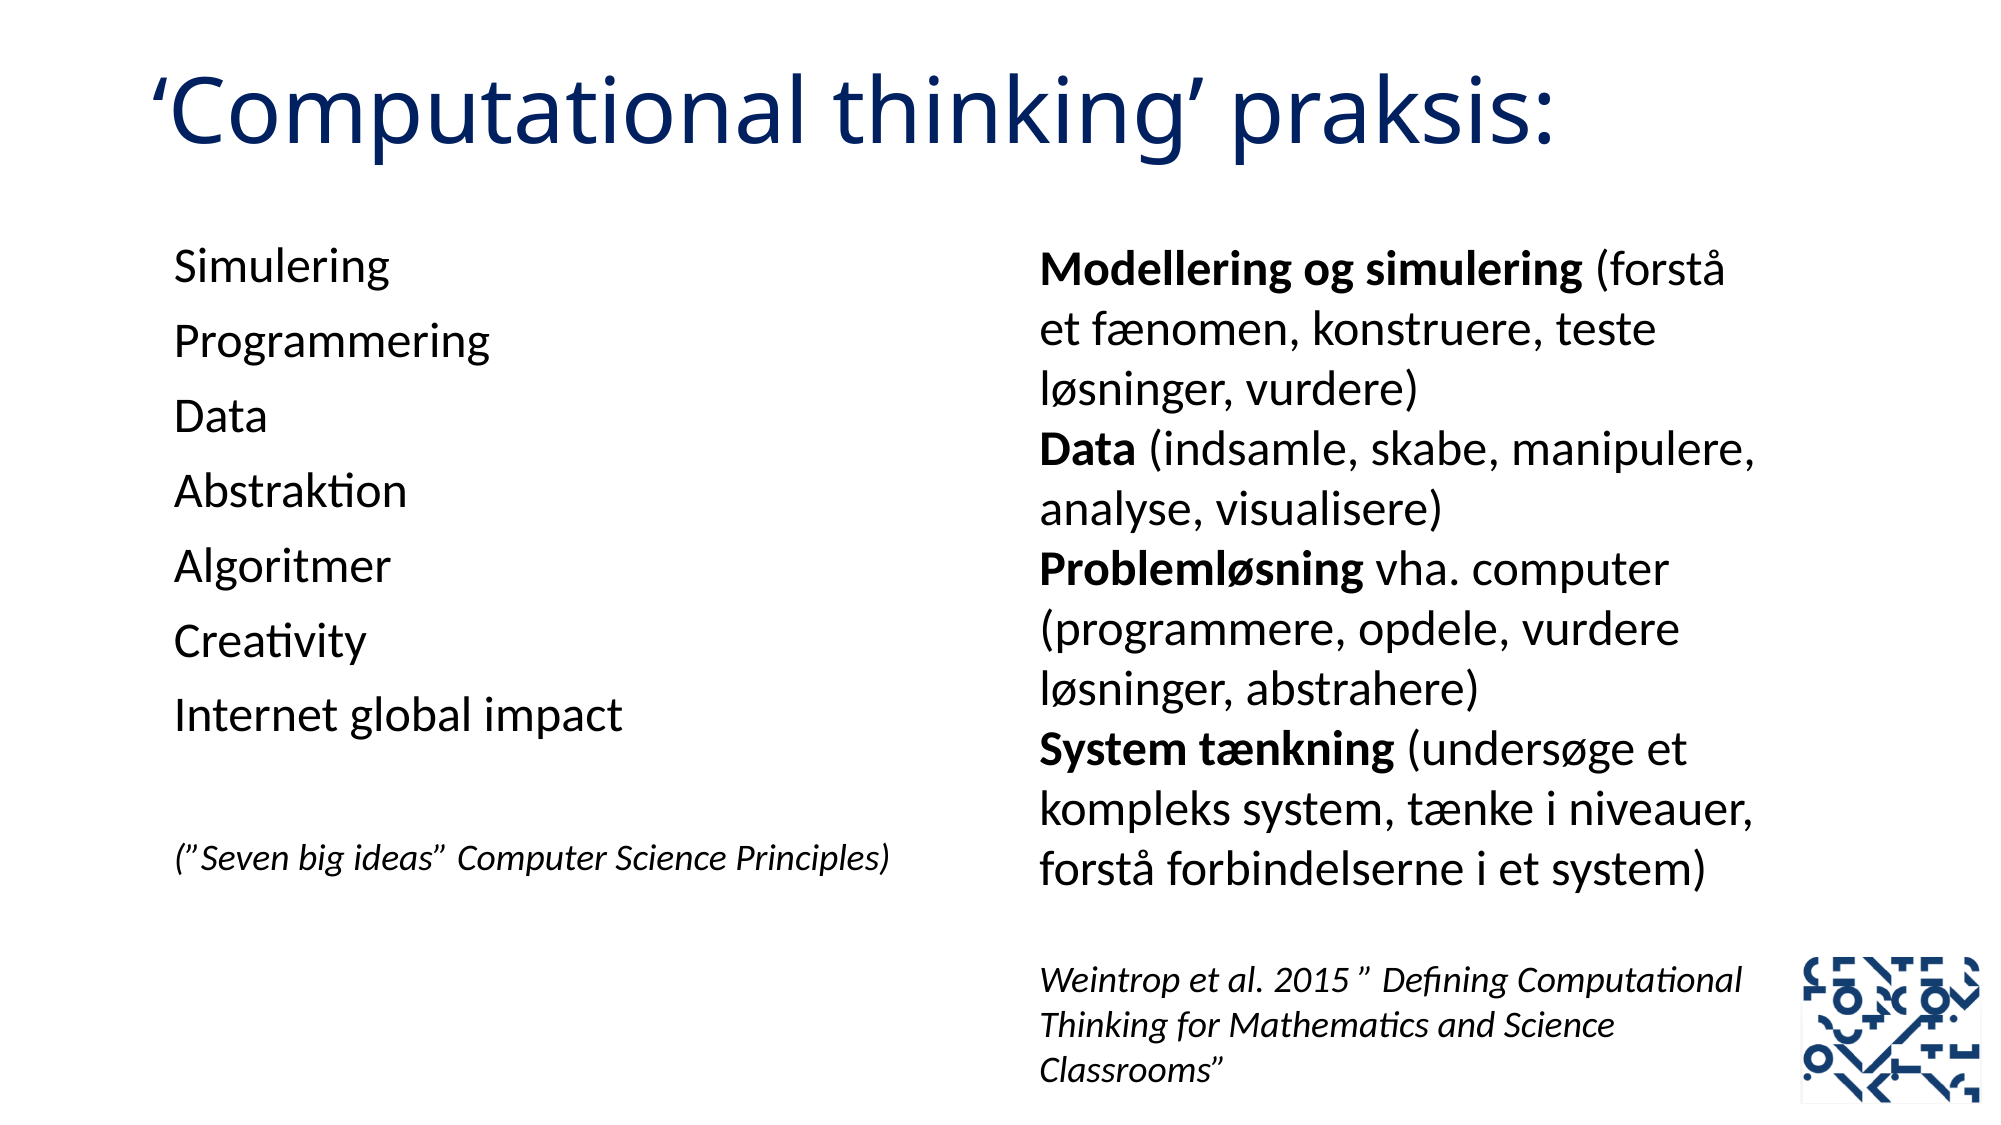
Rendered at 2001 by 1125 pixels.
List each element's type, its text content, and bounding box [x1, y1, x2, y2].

text_box Modellering og simulering (forstå et fænomen, konstruere, teste løsninger, vurdere) Data (indsamle, skabe, manipulere, analyse, visualisere) Problemløsning vha. computer (programmere, opdele, vurdere løsninger, abstrahere) System tænkning (undersøge et kompleks system, tænke i niveauer, forstå forbindelserne i et system) Weintrop et al. 2015 ” Defining Computational Thinking for Mathematics and Science Classrooms” [1024, 227, 1790, 1098]
title ‘Computational thinking’ praksis: [137, 59, 1863, 278]
list Simulering Programmering Data Abstraktion Algoritmer Creativity Internet global impact (”Seven big ideas” Computer Science Principles) [158, 232, 952, 916]
picture [1800, 952, 1982, 1104]
